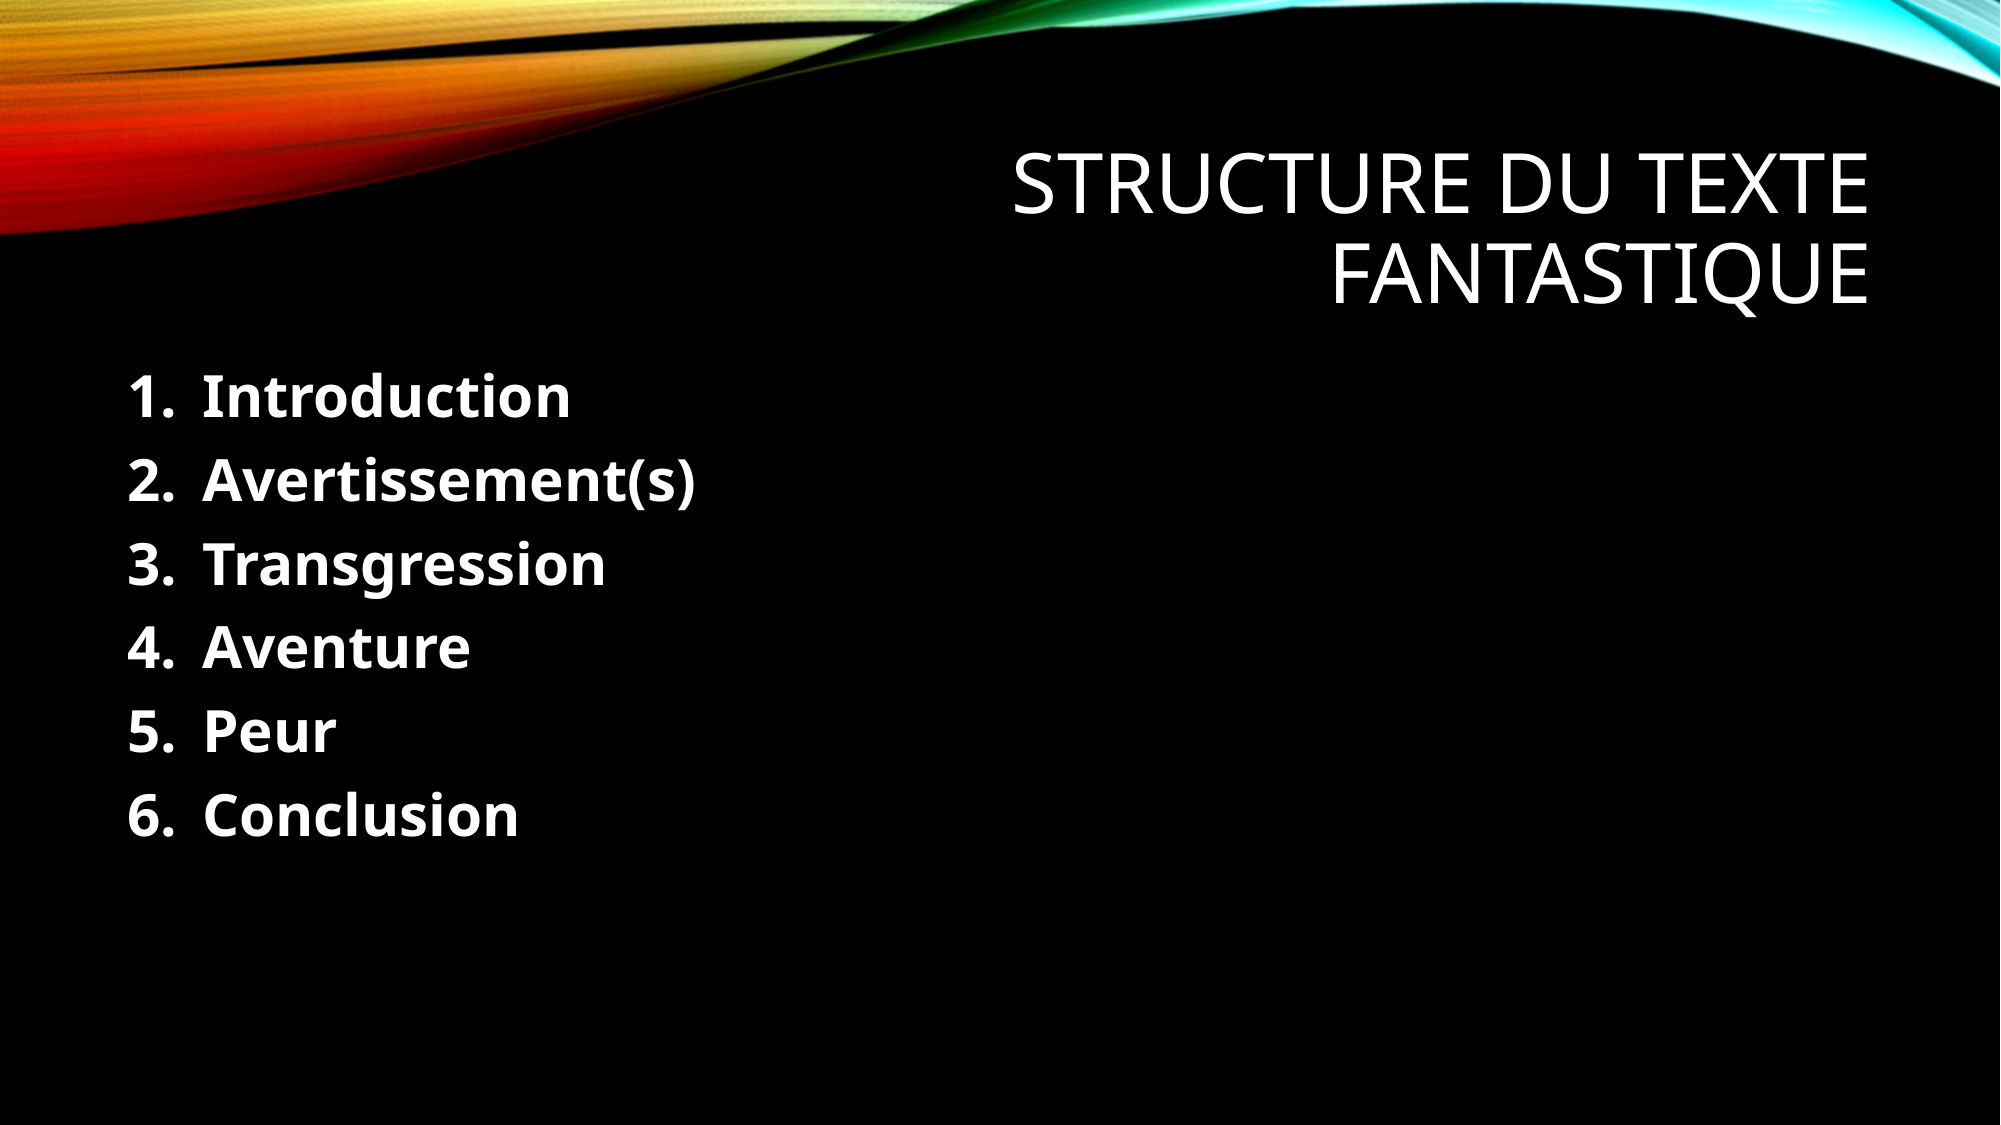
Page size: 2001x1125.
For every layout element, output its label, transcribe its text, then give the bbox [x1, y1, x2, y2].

picture [0, 0, 2000, 237]
list Introduction Avertissement(s) Transgression Aventure Peur Conclusion [112, 360, 1888, 1021]
title Structure du texte fantastique [474, 125, 1888, 338]
